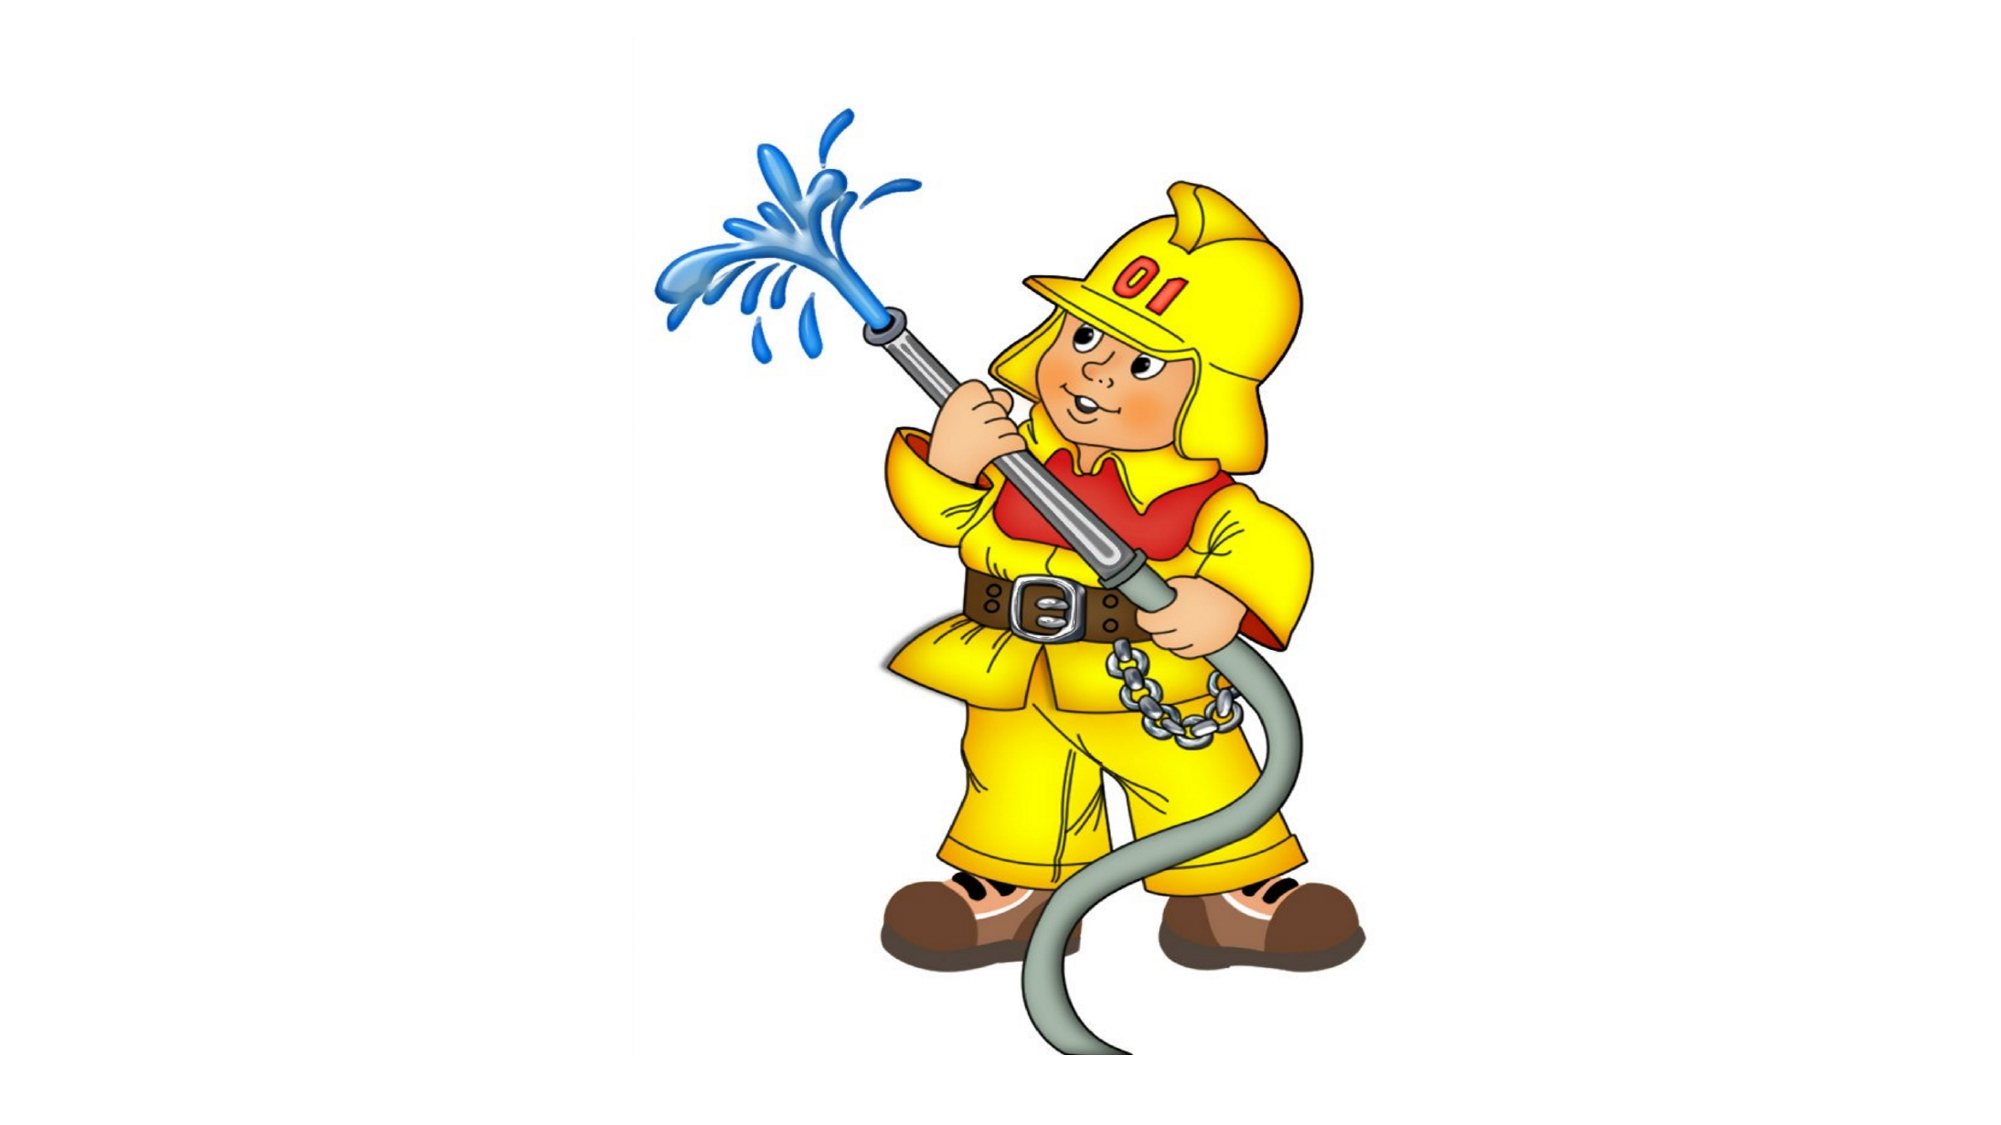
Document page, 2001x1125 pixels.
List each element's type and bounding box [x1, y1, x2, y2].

picture [632, 36, 1389, 1055]
